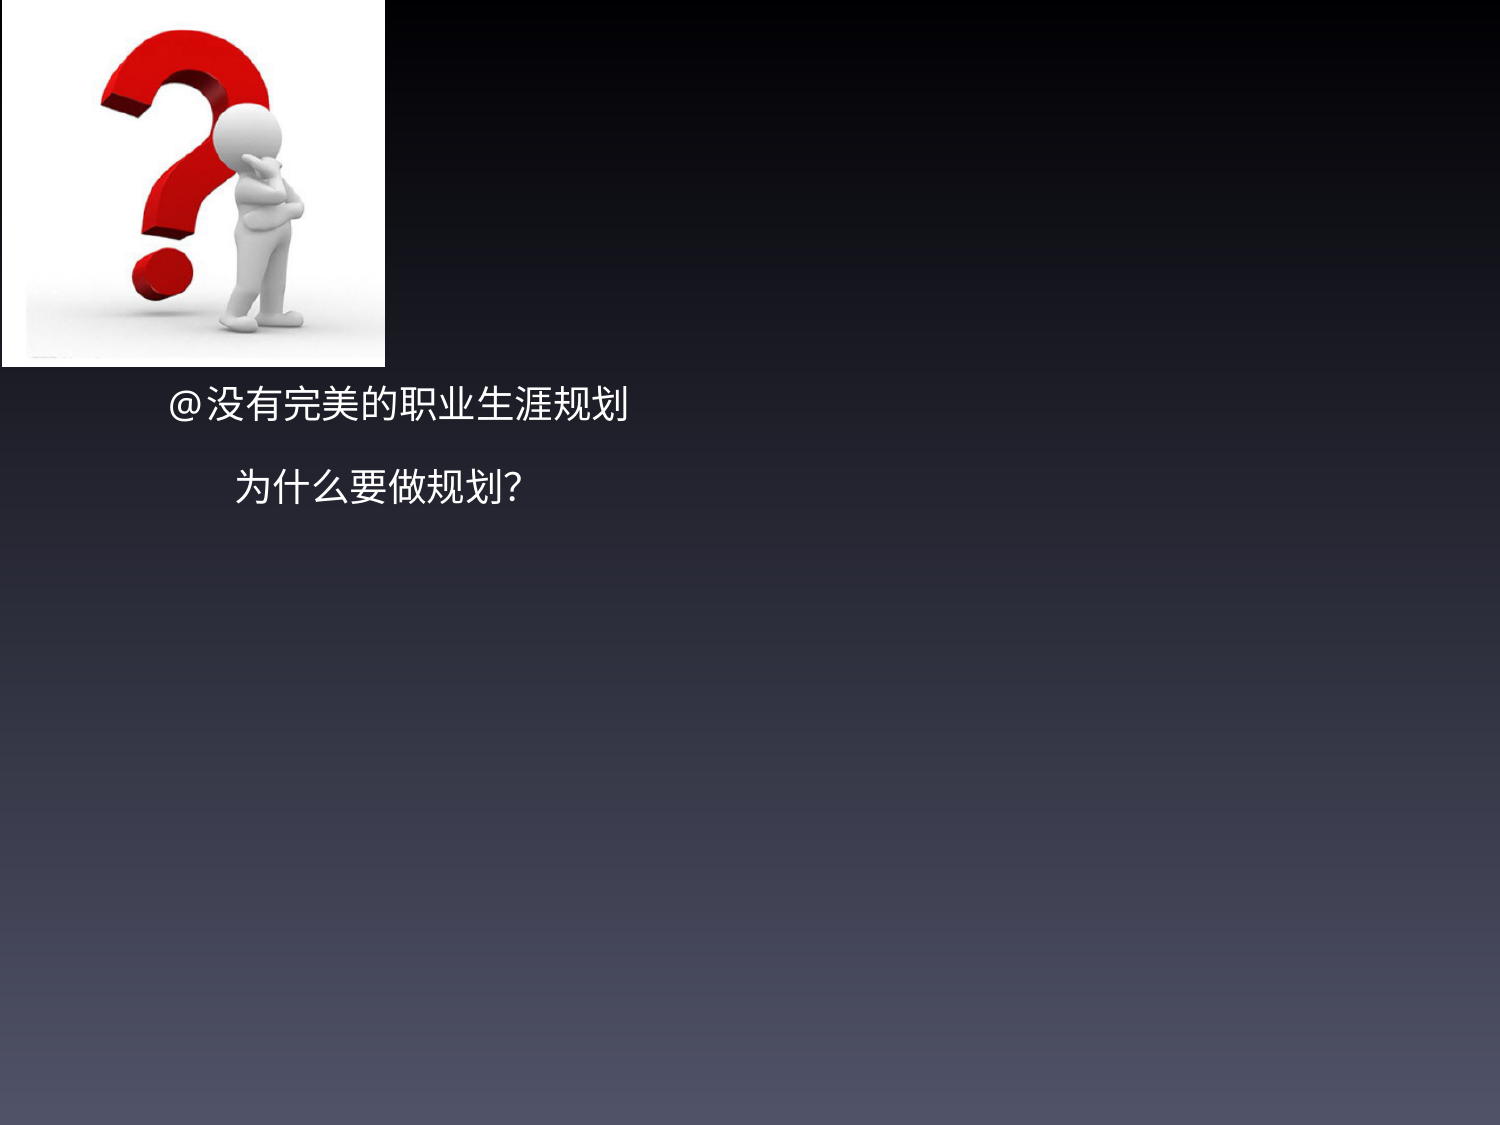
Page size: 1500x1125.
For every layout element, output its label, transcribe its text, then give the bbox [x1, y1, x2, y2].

picture [2, 0, 385, 367]
title @没有完美的职业生涯规划 为什么要做规划？ [83, 166, 1434, 521]
